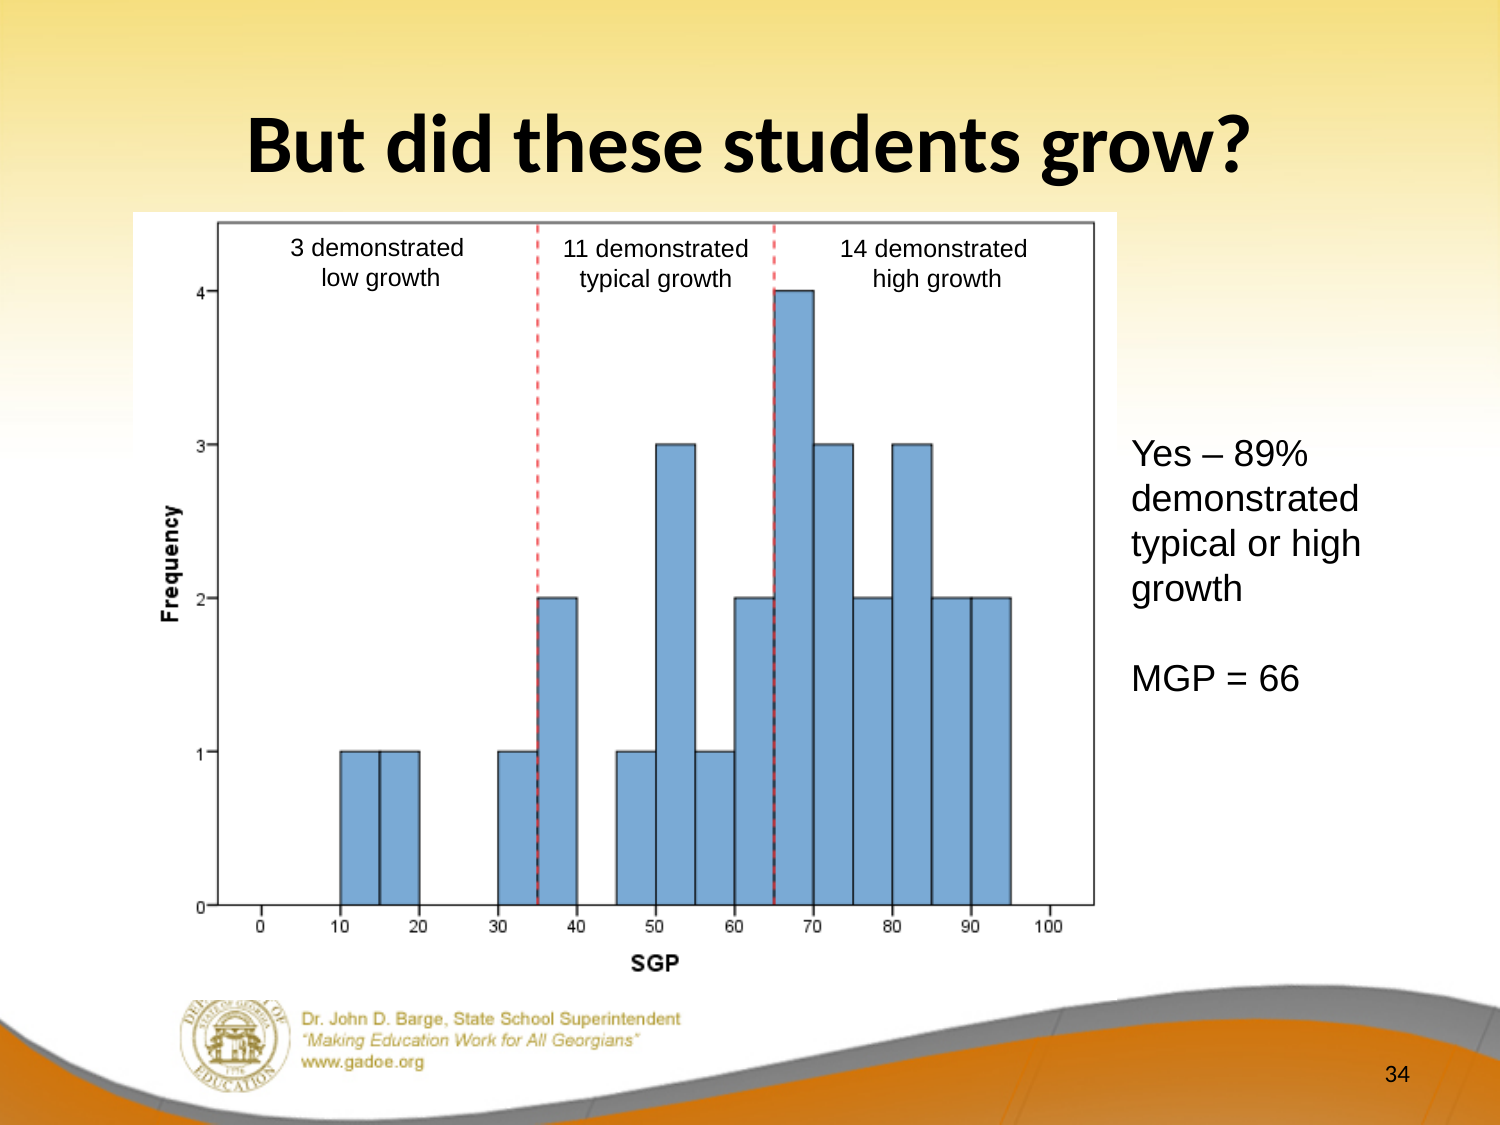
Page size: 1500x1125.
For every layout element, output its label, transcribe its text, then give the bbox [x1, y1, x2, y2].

picture [0, 0, 1500, 1125]
slide_number 34 [1325, 1042, 1425, 1103]
text_box Yes – 89% demonstrated typical or high growth MGP = 66 [1122, 421, 1425, 707]
title But did these students grow? [75, 45, 1425, 233]
